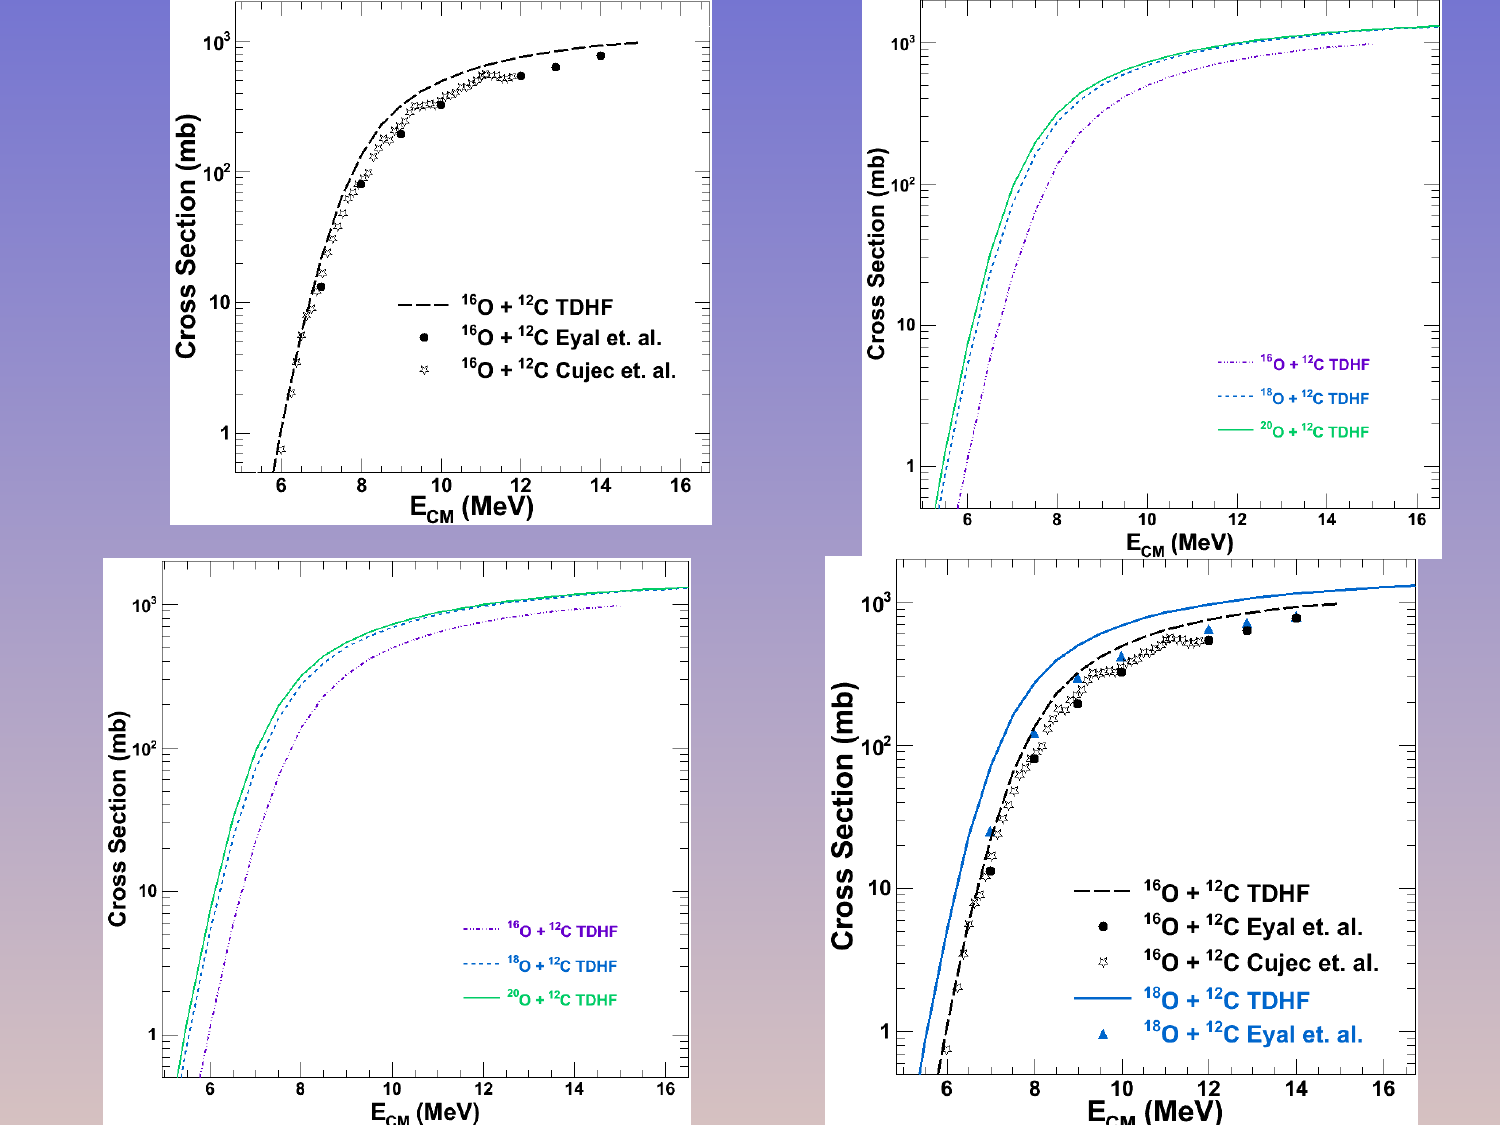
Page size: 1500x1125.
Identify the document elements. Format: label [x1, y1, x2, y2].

picture [824, 0, 1442, 1125]
picture [102, 558, 691, 1125]
picture [170, 0, 712, 526]
